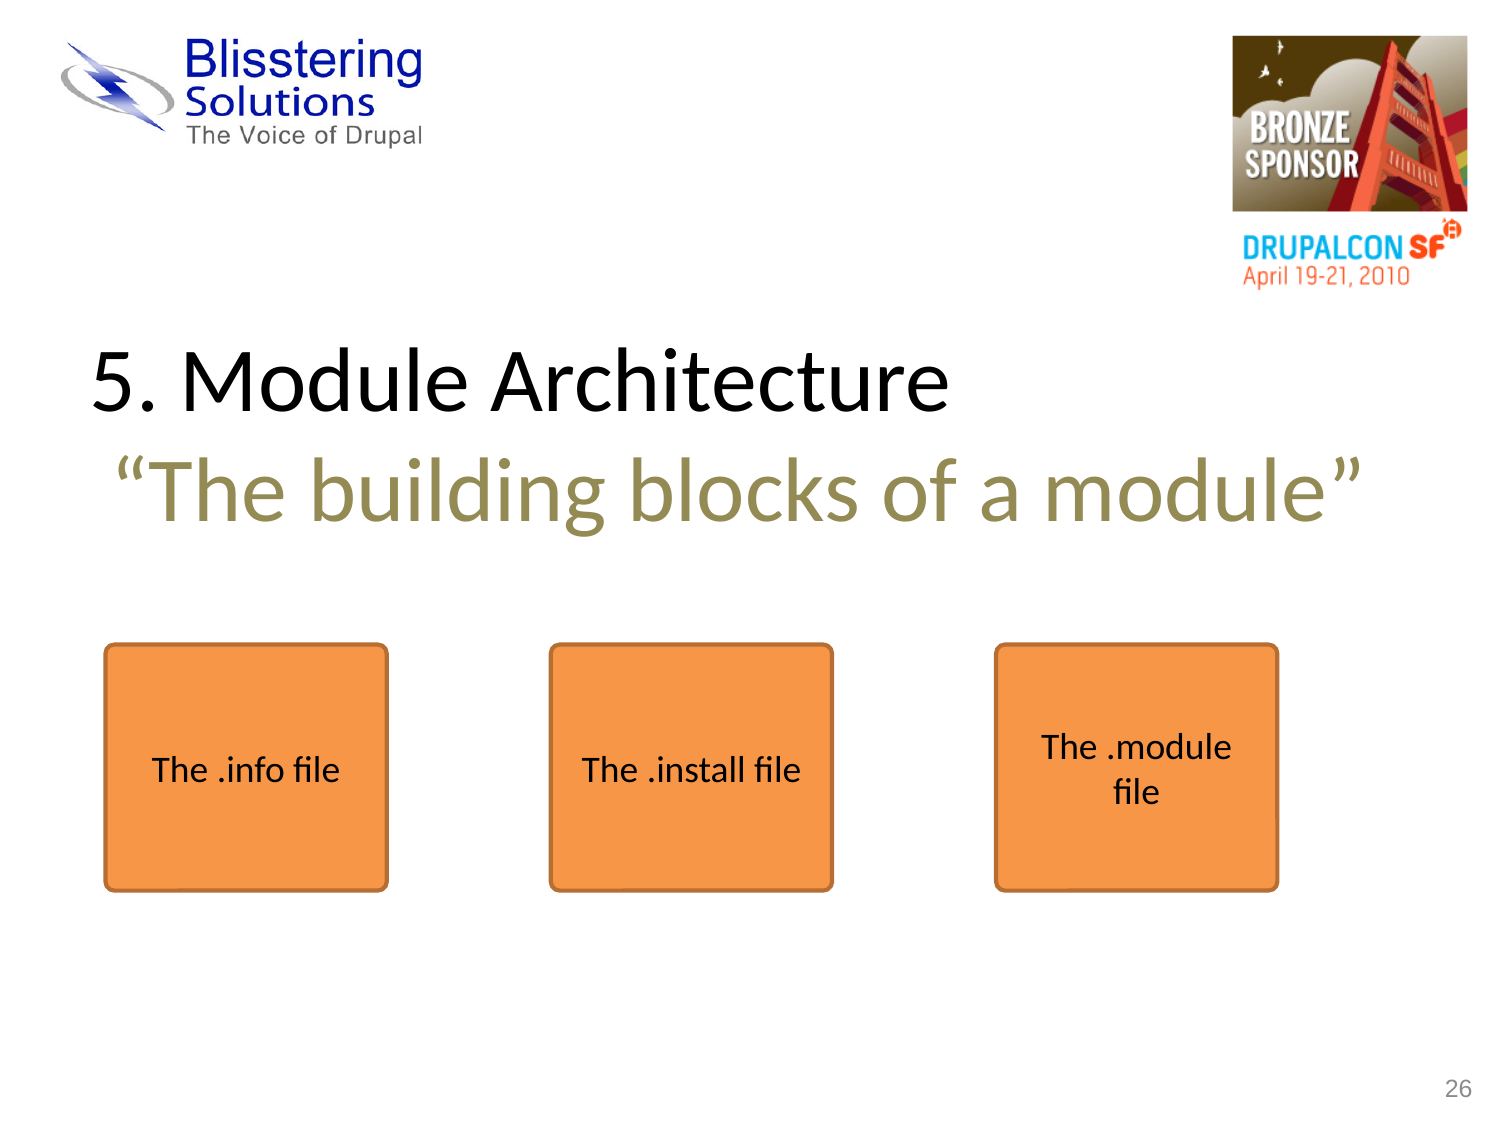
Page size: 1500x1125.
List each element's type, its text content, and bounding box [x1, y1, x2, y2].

text_box The .install file [550, 644, 833, 891]
slide_number 26 [1137, 1065, 1488, 1125]
picture [1224, 26, 1475, 300]
text_box The .info file [105, 644, 387, 891]
text_box 5. Module Architecture “The building blocks of a module” [75, 312, 1388, 756]
text_box The .module file [996, 644, 1278, 891]
picture [50, 24, 438, 149]
